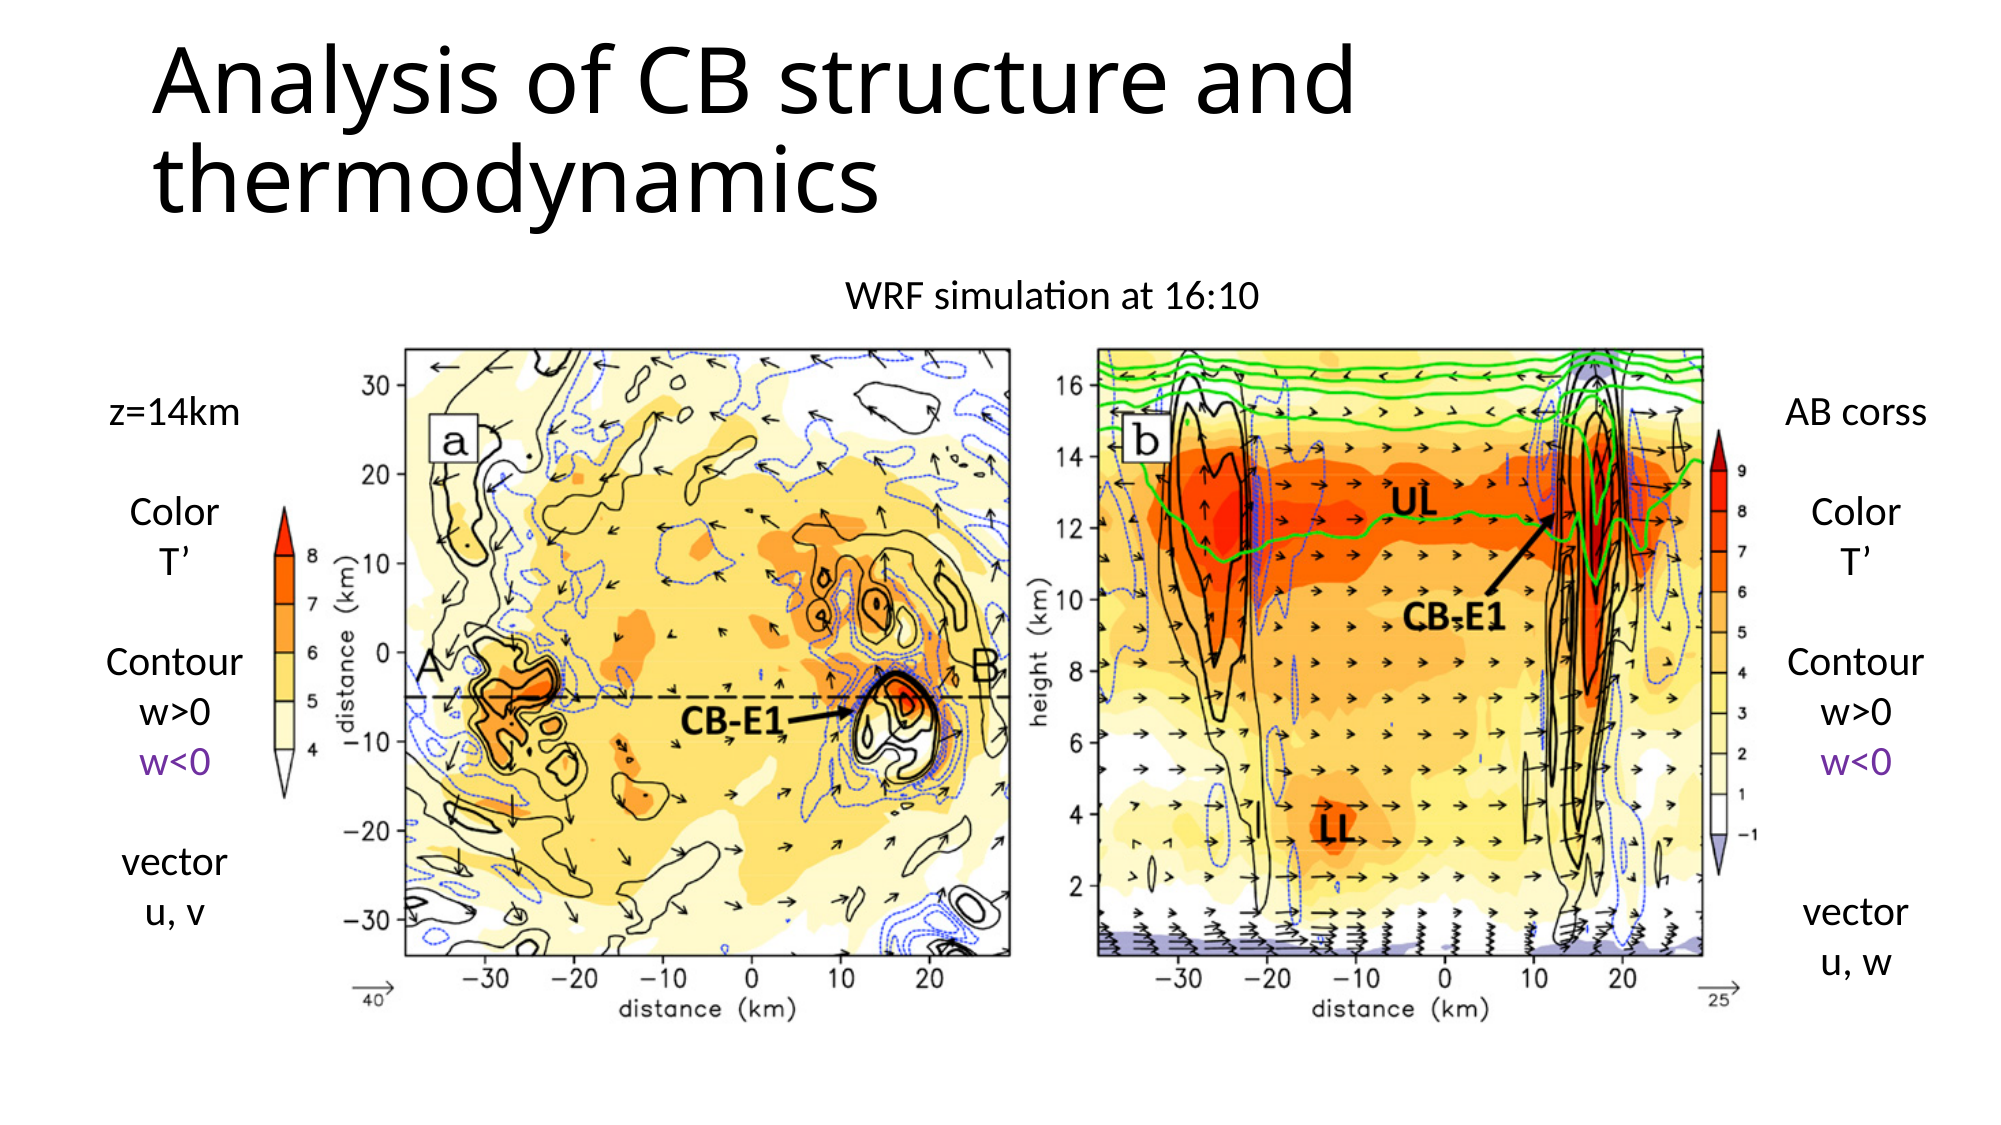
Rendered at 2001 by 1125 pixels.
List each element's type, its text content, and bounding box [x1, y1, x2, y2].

text_box z=14km Color T’ Contour w>0 w<0 vector u, v [91, 376, 259, 941]
title Analysis of CB structure and thermodynamics [137, 26, 1863, 242]
picture [271, 345, 1757, 1024]
text_box WRF simulation at 16:10 [830, 260, 1275, 326]
